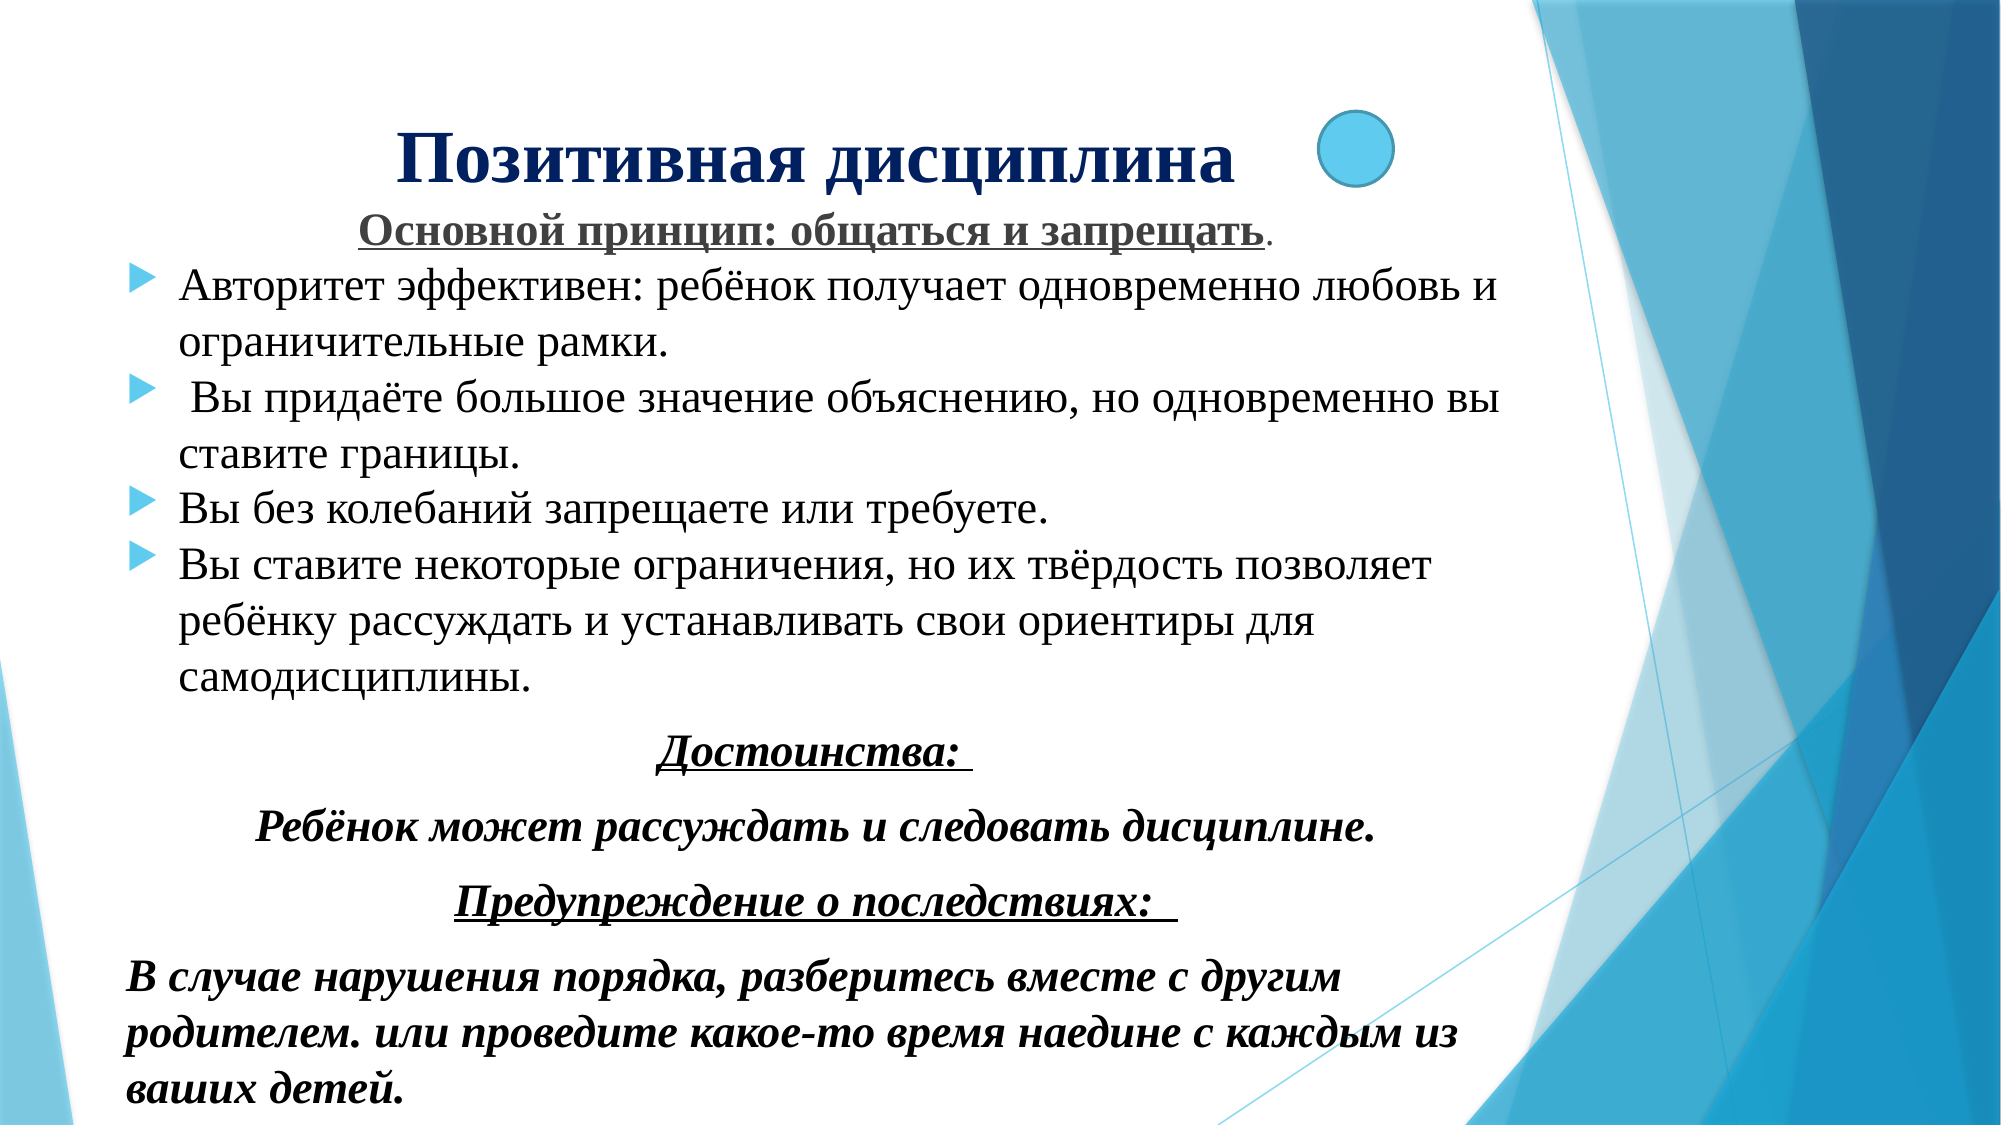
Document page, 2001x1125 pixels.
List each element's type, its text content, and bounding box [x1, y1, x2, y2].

title Позитивная дисциплина [111, 99, 1522, 191]
text_box [1316, 109, 1395, 188]
list Основной принцип: общаться и запрещать. Авторитет эффективен: ребёнок получает одновременно любовь и ограничительные рамки. Вы придаёте большое значение объяснению, но одновременно вы ставите границы. Вы без колебаний запрещаете или требуете. Вы ставите некоторые ограничения, но их твёрдость позволяет ребёнку рассуждать и устанавливать свои ориентиры для самодисциплины. Достоинства: Ребёнок может рассуждать и следовать дисциплине. Предупреждение о последствиях: В случае нарушения порядка, разберитесь вместе с другим родителем. или проведите какое-то время наедине с каждым из ваших детей. [111, 191, 1522, 1125]
